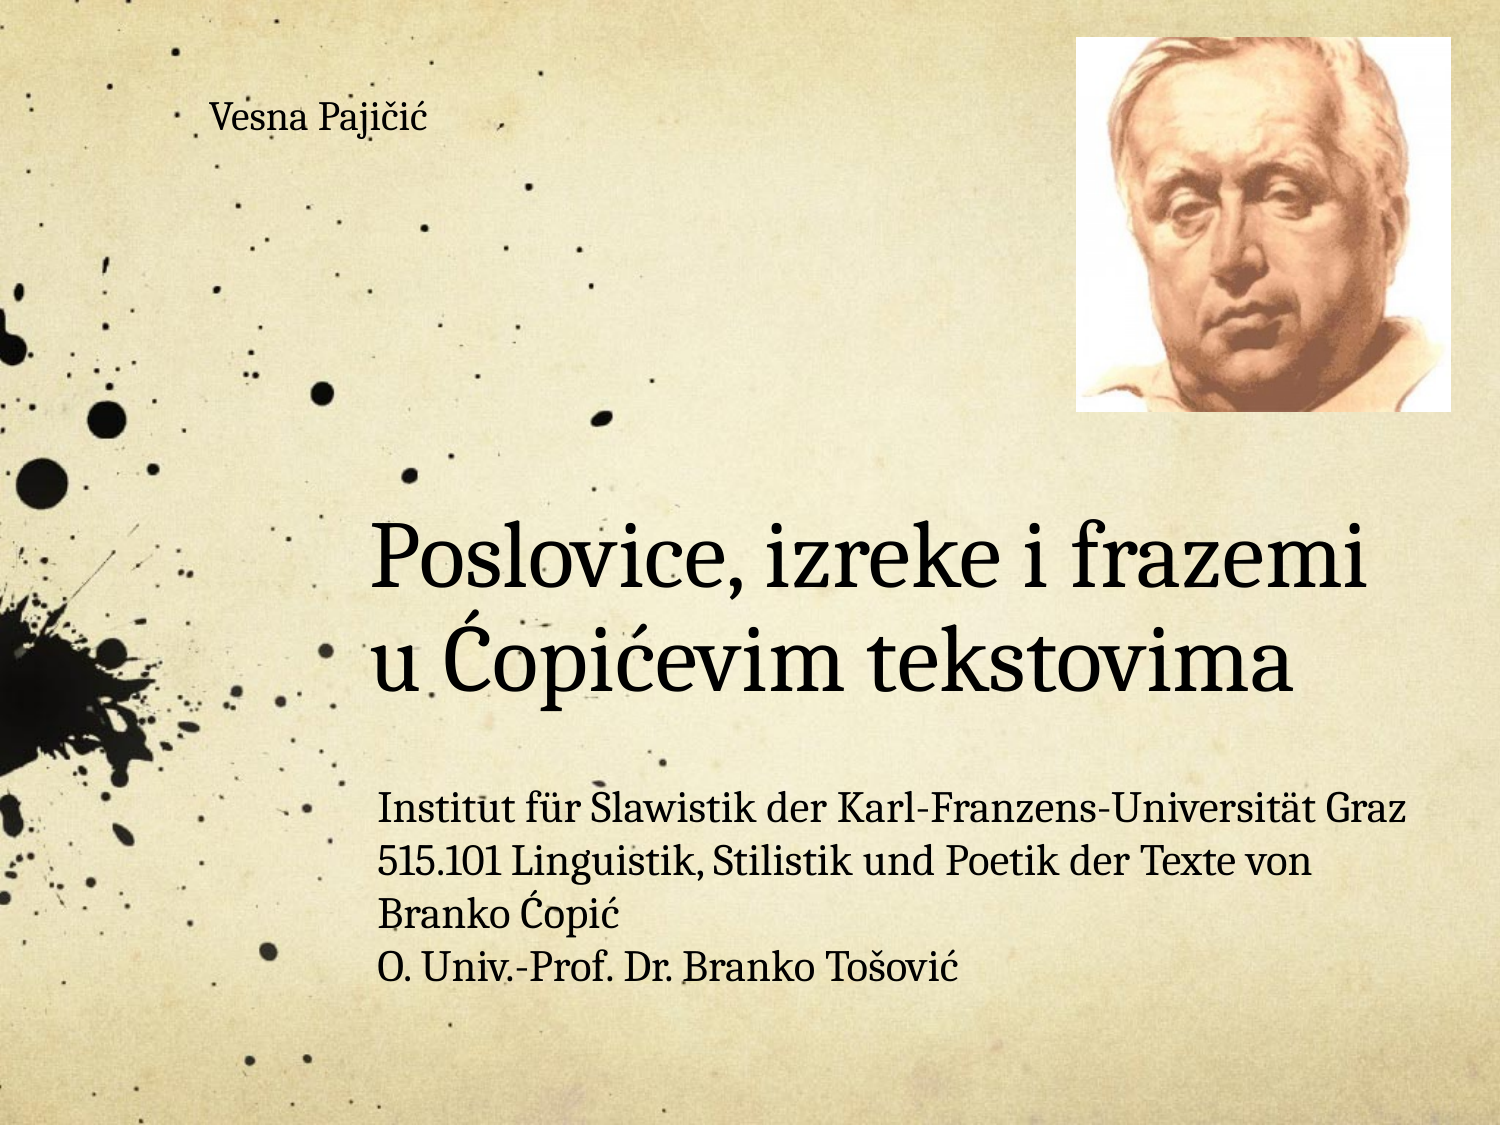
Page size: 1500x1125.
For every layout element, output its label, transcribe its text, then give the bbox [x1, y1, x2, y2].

subtitle Institut für Slawistik der Karl-Franzens-Universität Graz 515.101 Linguistik, Stilistik und Poetik der Texte von Branko Ćopić O. Univ.-Prof. Dr. Branko Tošović [362, 778, 1425, 1045]
title Poslovice, izreke i frazemi u Ćopićevim tekstovima [362, 501, 1425, 778]
text_box Vesna Pajičić [194, 81, 811, 197]
picture [0, 0, 1500, 1125]
